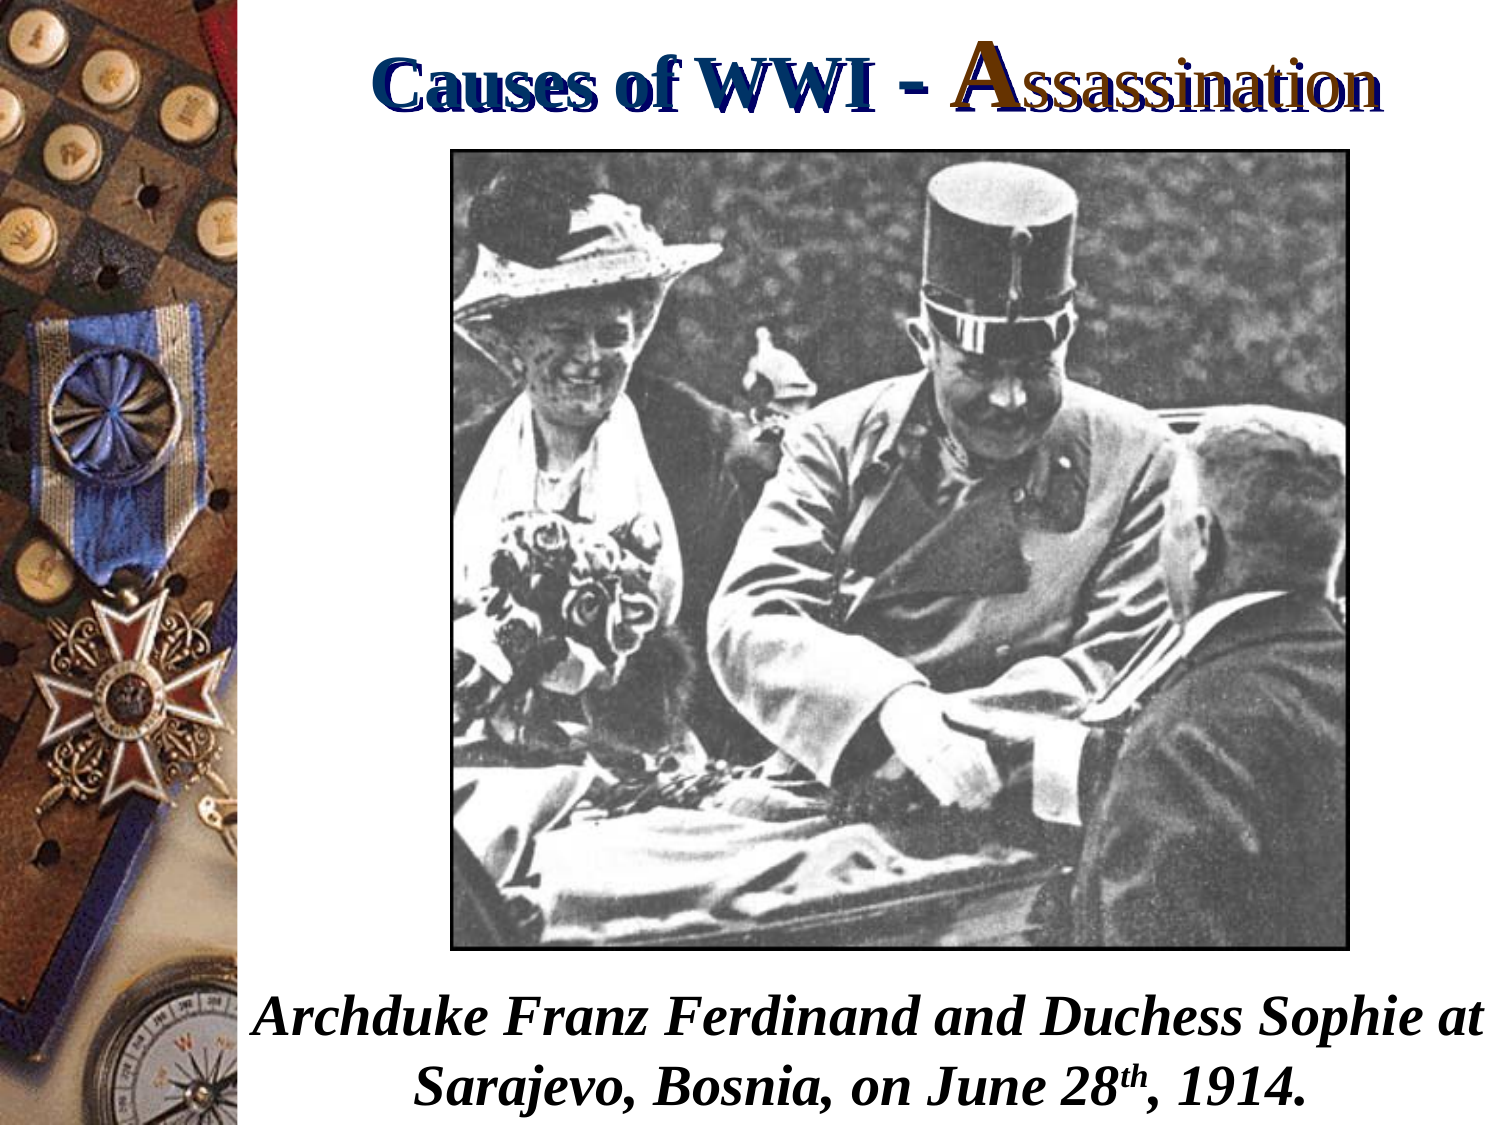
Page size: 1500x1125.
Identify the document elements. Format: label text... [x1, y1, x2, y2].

text_box Archduke Franz Ferdinand and Duchess Sophie at Sarajevo, Bosnia, on June 28th, 1914. [241, 969, 1500, 1125]
text_box Causes of WWI - Assassination [249, 0, 1500, 135]
picture [449, 149, 1350, 951]
picture [0, 0, 238, 1125]
